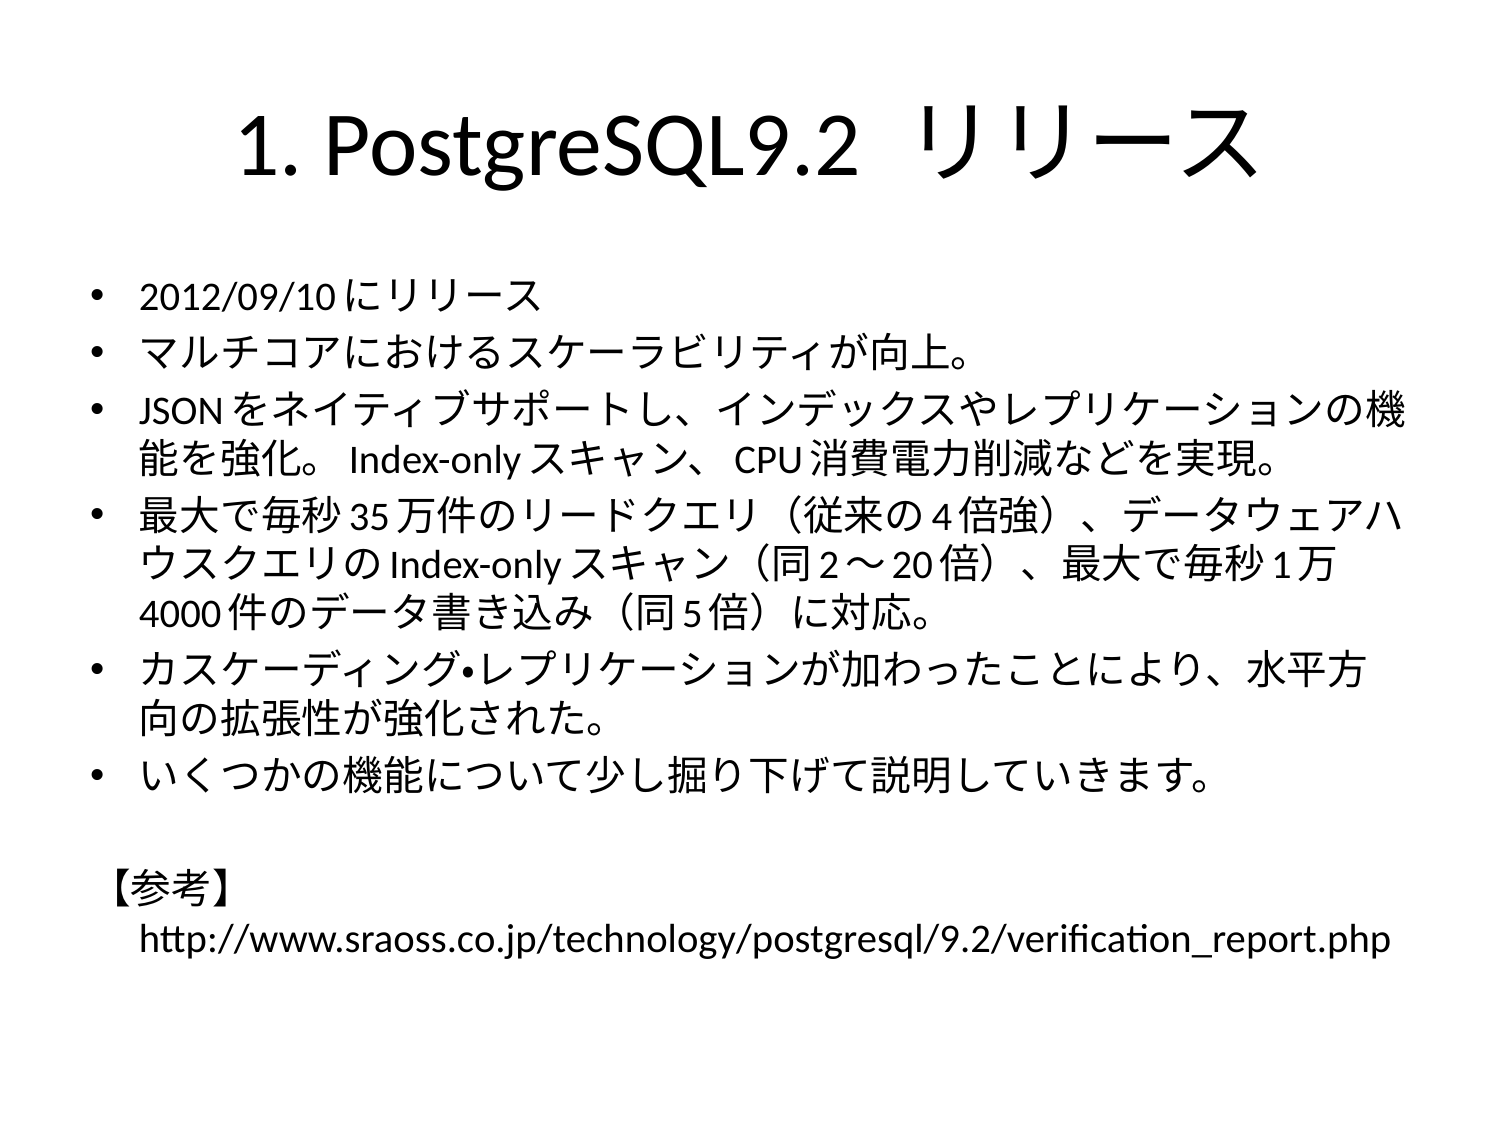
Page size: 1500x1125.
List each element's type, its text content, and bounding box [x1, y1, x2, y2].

list 2012/09/10にリリース マルチコアにおけるスケーラビリティが向上。 JSONをネイティブサポートし、インデックスやレプリケーションの機能を強化。Index-onlyスキャン、CPU消費電力削減などを実現。 最大で毎秒35万件のリードクエリ（従来の4倍強）、データウェアハウスクエリのIndex-onlyスキャン（同2～20倍）、最大で毎秒1万4000件のデータ書き込み（同5倍）に対応。 カスケーディング・レプリケーションが加わったことにより、水平方向の拡張性が強化された。 いくつかの機能について少し掘り下げて説明していきます。 【参考】 http://www.sraoss.co.jp/technology/postgresql/9.2/verification_report.php [75, 262, 1425, 1005]
title 1. PostgreSQL9.2 リリース [75, 45, 1425, 233]
